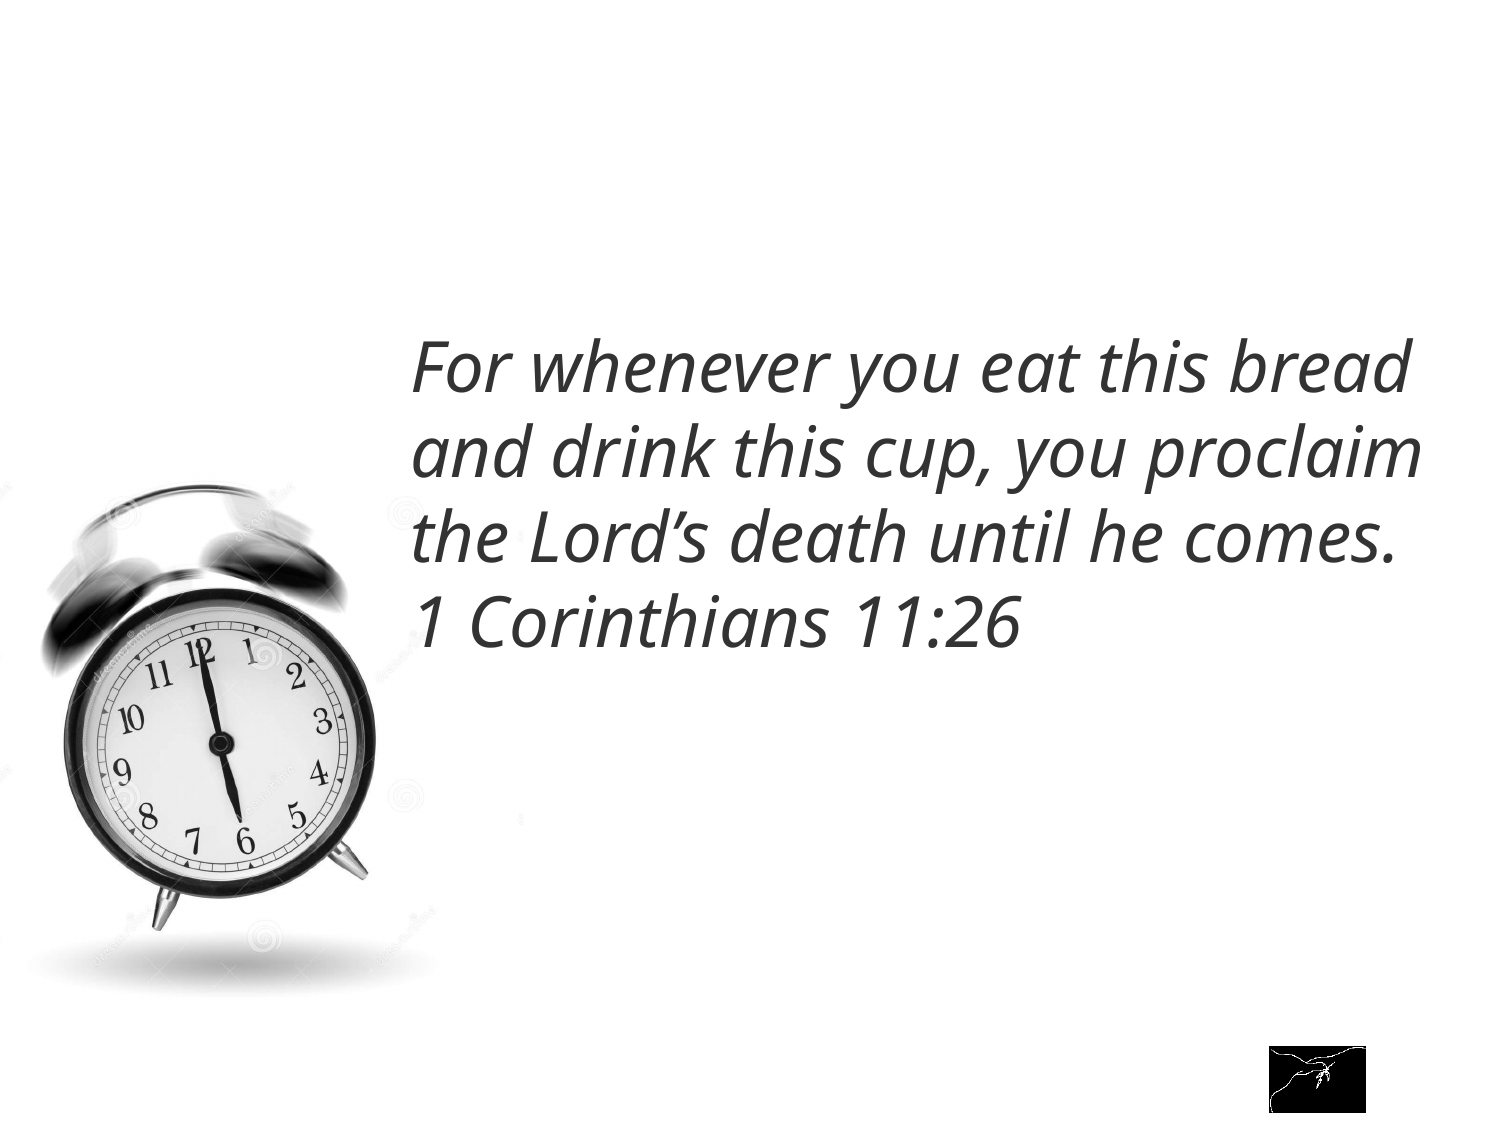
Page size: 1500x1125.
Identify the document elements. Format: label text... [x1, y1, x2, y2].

picture [0, 432, 524, 1012]
text_box For whenever you eat this bread and drink this cup, you proclaim the Lord’s death until he comes. 1 Corinthians 11:26 [395, 314, 1459, 669]
picture [1269, 1046, 1366, 1113]
